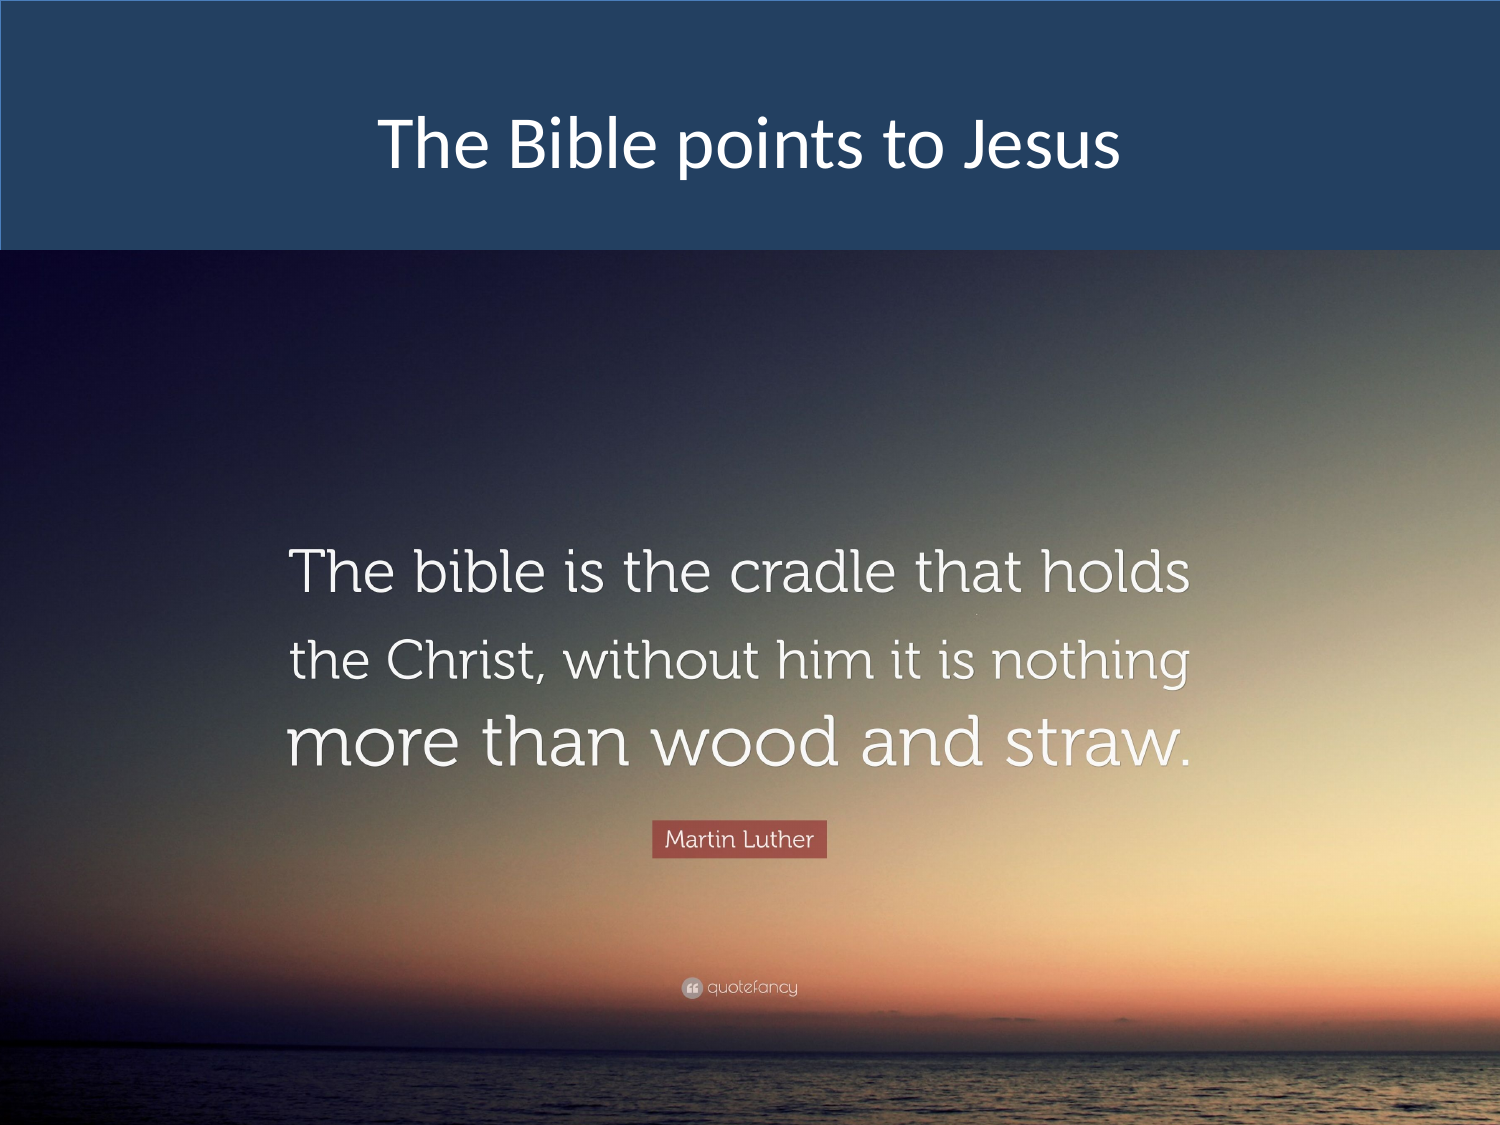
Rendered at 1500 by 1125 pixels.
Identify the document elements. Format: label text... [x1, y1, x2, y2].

title The Bible points to Jesus [75, 45, 1425, 233]
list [0, 249, 1500, 1125]
